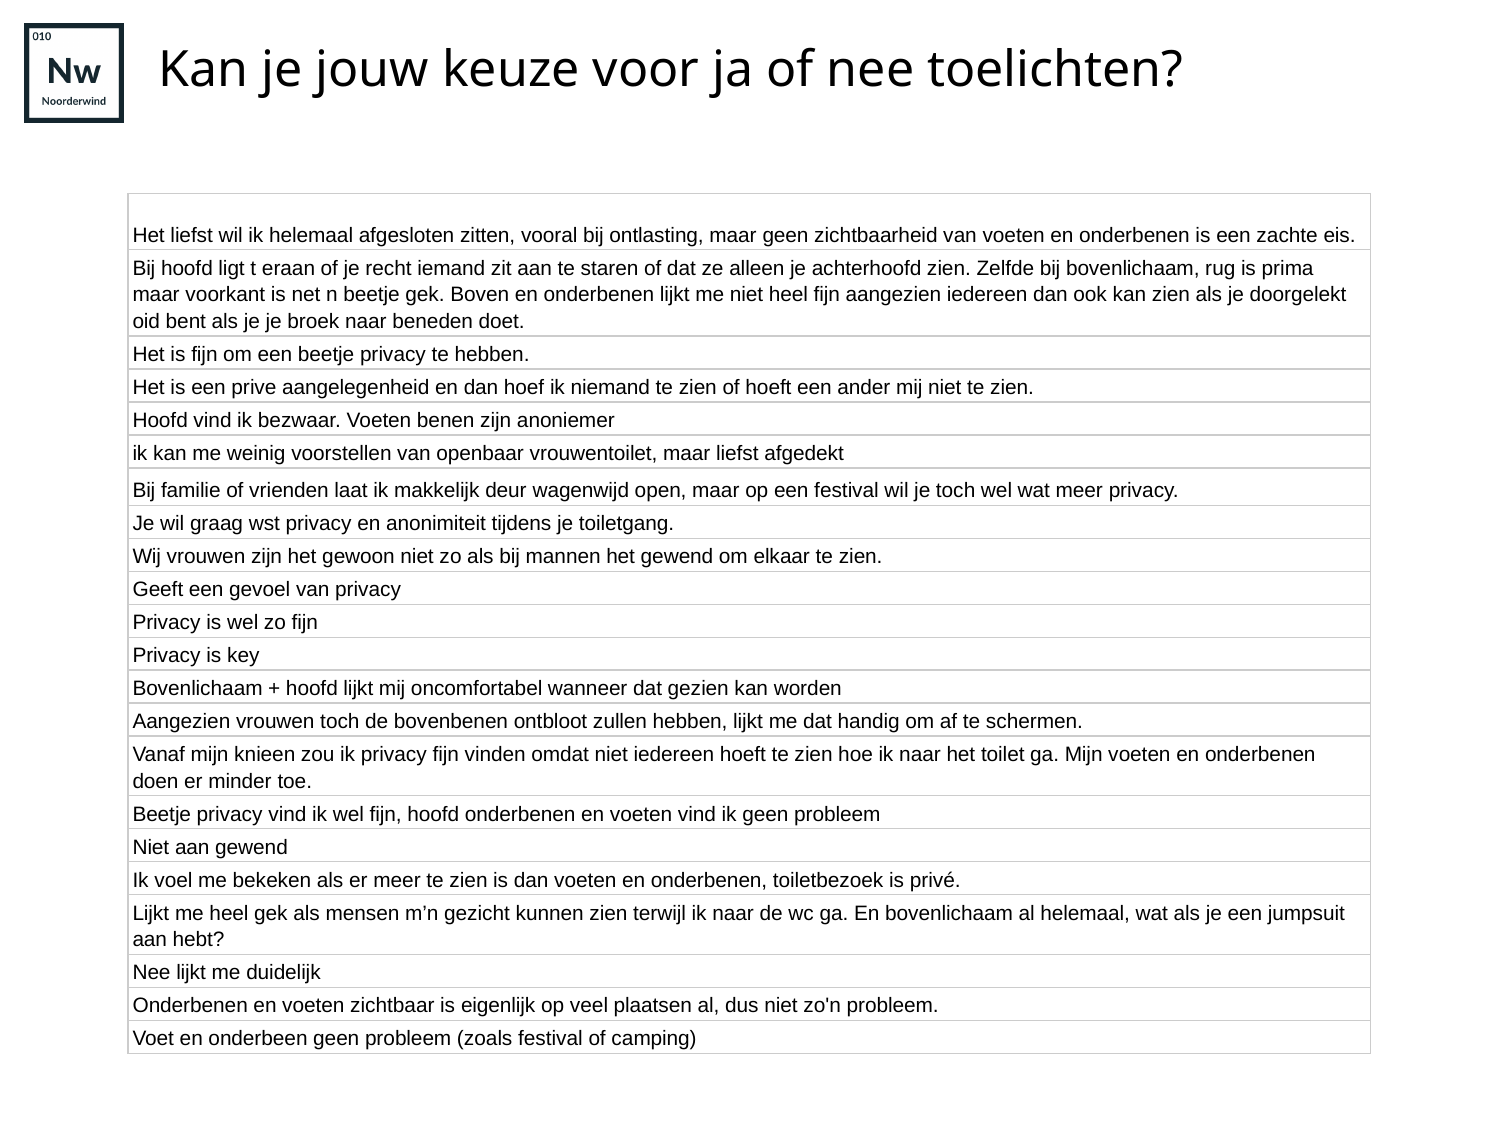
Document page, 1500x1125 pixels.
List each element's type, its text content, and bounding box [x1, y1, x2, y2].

table_cell Bij familie of vrienden laat ik makkelijk deur wagenwijd open, maar op een festival wil je toch wel wat meer privacy. [129, 469, 1370, 505]
table_cell Privacy is key [129, 638, 1370, 669]
table_cell Voet en onderbeen geen probleem (zoals festival of camping) [129, 1021, 1370, 1053]
table_cell Beetje privacy vind ik wel fijn, hoofd onderbenen en voeten vind ik geen probleem [129, 796, 1370, 828]
table_cell Vanaf mijn knieen zou ik privacy fijn vinden omdat niet iedereen hoeft te zien hoe ik naar het toilet ga. Mijn voeten en onderbenen doen er minder toe. [129, 737, 1370, 795]
table_cell Wij vrouwen zijn het gewoon niet zo als bij mannen het gewend om elkaar te zien. [129, 539, 1370, 571]
table_cell Het is een prive aangelegenheid en dan hoef ik niemand te zien of hoeft een ander mij niet te zien. [129, 370, 1370, 401]
table_cell Bovenlichaam + hoofd lijkt mij oncomfortabel wanneer dat gezien kan worden [129, 671, 1370, 702]
table_cell Ik voel me bekeken als er meer te zien is dan voeten en onderbenen, toiletbezoek is privé. [129, 862, 1370, 894]
picture [24, 23, 124, 123]
table_cell Nee lijkt me duidelijk [129, 955, 1370, 987]
table_header Het liefst wil ik helemaal afgesloten zitten, vooral bij ontlasting, maar geen zichtbaarheid van voeten en onderbenen is een zachte eis. [129, 194, 1370, 249]
table_cell Bij hoofd ligt t eraan of je recht iemand zit aan te staren of dat ze alleen je achterhoofd zien. Zelfde bij bovenlichaam, rug is prima maar voorkant is net n beetje gek. Boven en onderbenen lijkt me niet heel fijn aangezien iedereen dan ook kan zien als je doorgelekt oid bent als je je broek naar beneden doet. [129, 250, 1370, 335]
table_cell Onderbenen en voeten zichtbaar is eigenlijk op veel plaatsen al, dus niet zo'n probleem. [129, 988, 1370, 1020]
table_cell Geeft een gevoel van privacy [129, 572, 1370, 604]
table_cell Niet aan gewend [129, 829, 1370, 861]
table_cell Aangezien vrouwen toch de bovenbenen ontbloot zullen hebben, lijkt me dat handig om af te schermen. [129, 704, 1370, 735]
table_cell Privacy is wel zo fijn [129, 605, 1370, 637]
table_cell ik kan me weinig voorstellen van openbaar vrouwentoilet, maar liefst afgedekt [129, 436, 1370, 467]
title Kan je jouw keuze voor ja of nee toelichten? [143, 21, 1449, 120]
table_cell Lijkt me heel gek als mensen m’n gezicht kunnen zien terwijl ik naar de wc ga. En bovenlichaam al helemaal, wat als je een jumpsuit aan hebt? [129, 895, 1370, 954]
table_cell Je wil graag wst privacy en anonimiteit tijdens je toiletgang. [129, 506, 1370, 538]
table_cell Hoofd vind ik bezwaar. Voeten benen zijn anoniemer [129, 403, 1370, 434]
table_cell Het is fijn om een beetje privacy te hebben. [129, 337, 1370, 368]
